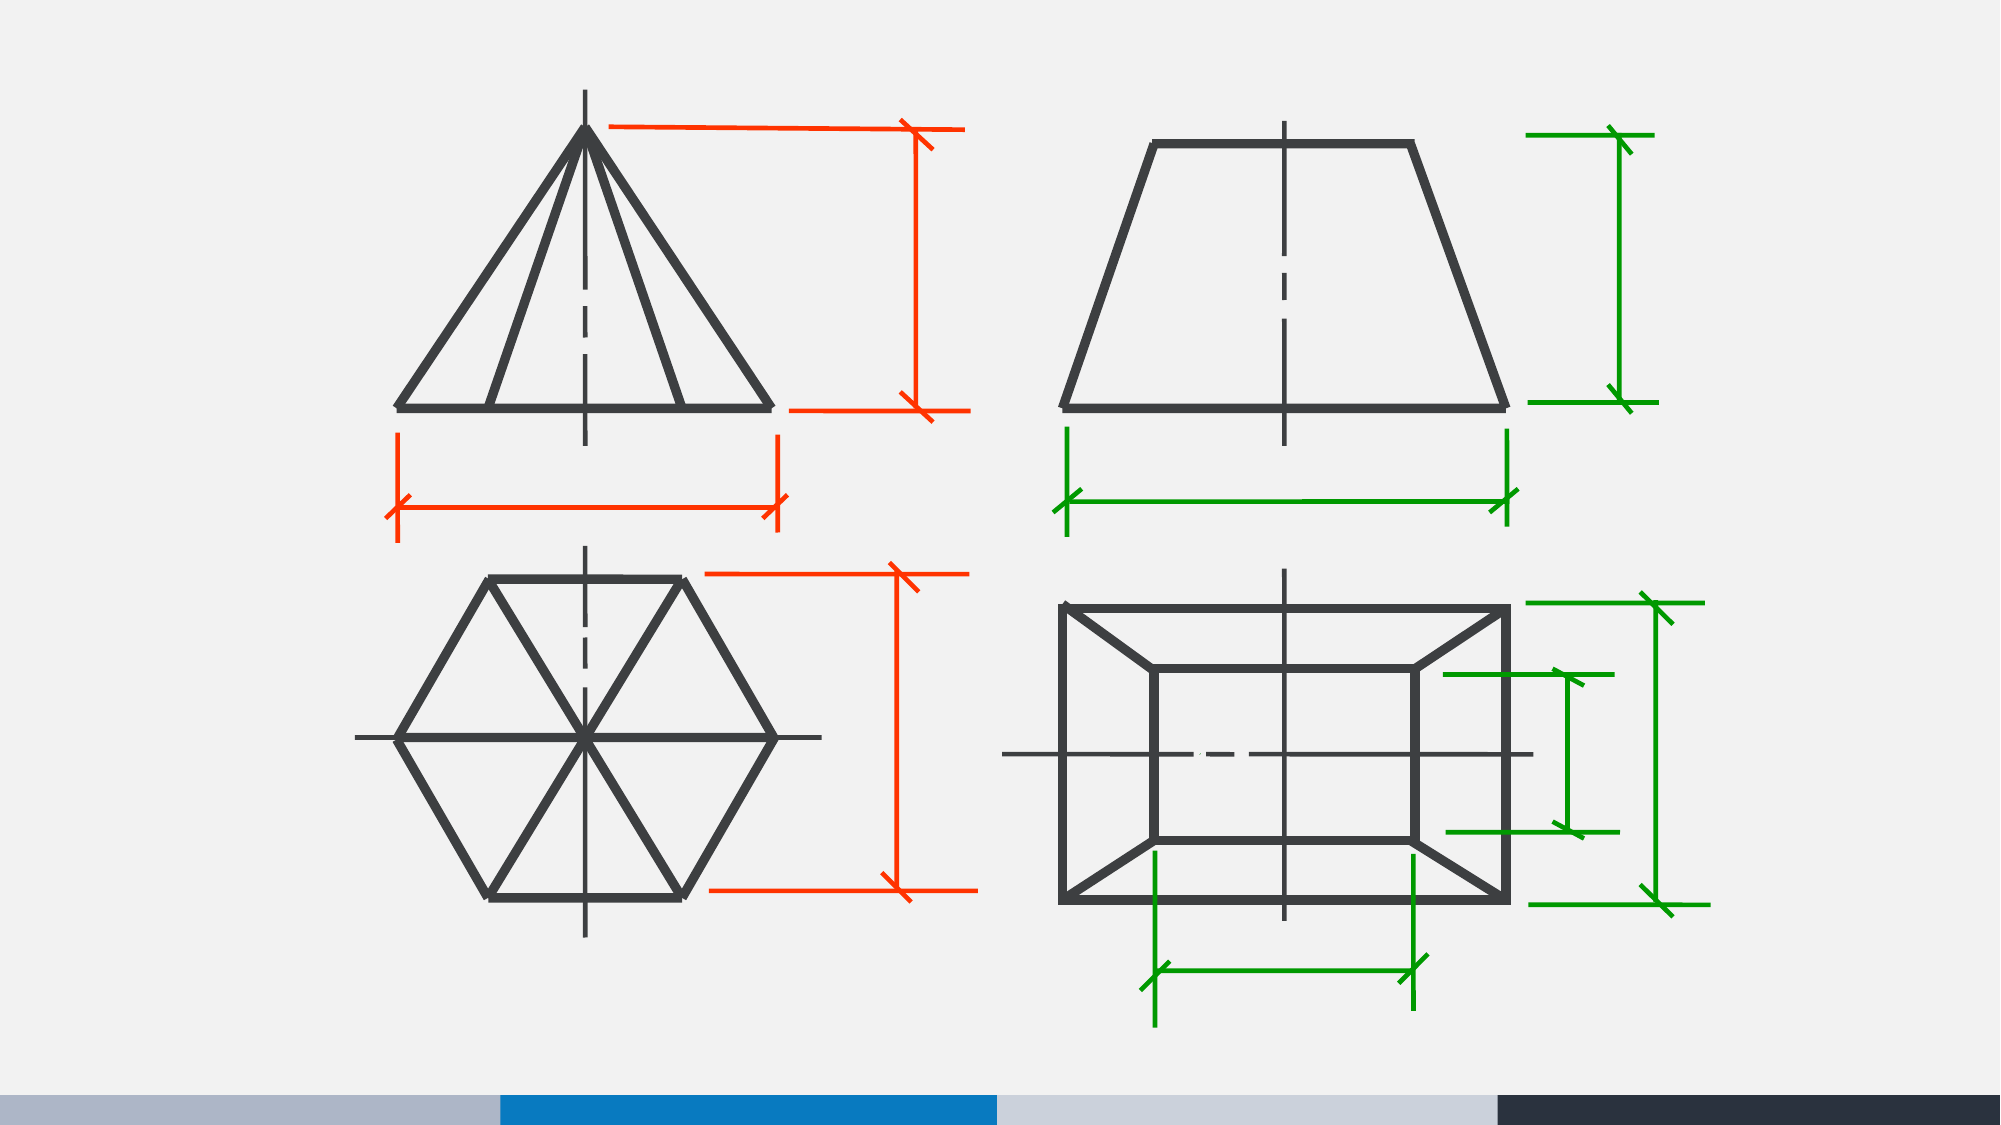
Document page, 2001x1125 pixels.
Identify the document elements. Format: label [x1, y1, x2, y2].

text_box [1001, 603, 1520, 901]
text_box [385, 432, 788, 544]
text_box [1052, 426, 1519, 538]
text_box [1062, 120, 1507, 424]
text_box [1442, 668, 1520, 839]
text_box [1140, 850, 1429, 1028]
text_box [608, 119, 971, 423]
text_box [1525, 125, 1660, 414]
text_box [1525, 591, 1711, 918]
text_box [354, 89, 822, 938]
text_box [704, 562, 979, 903]
